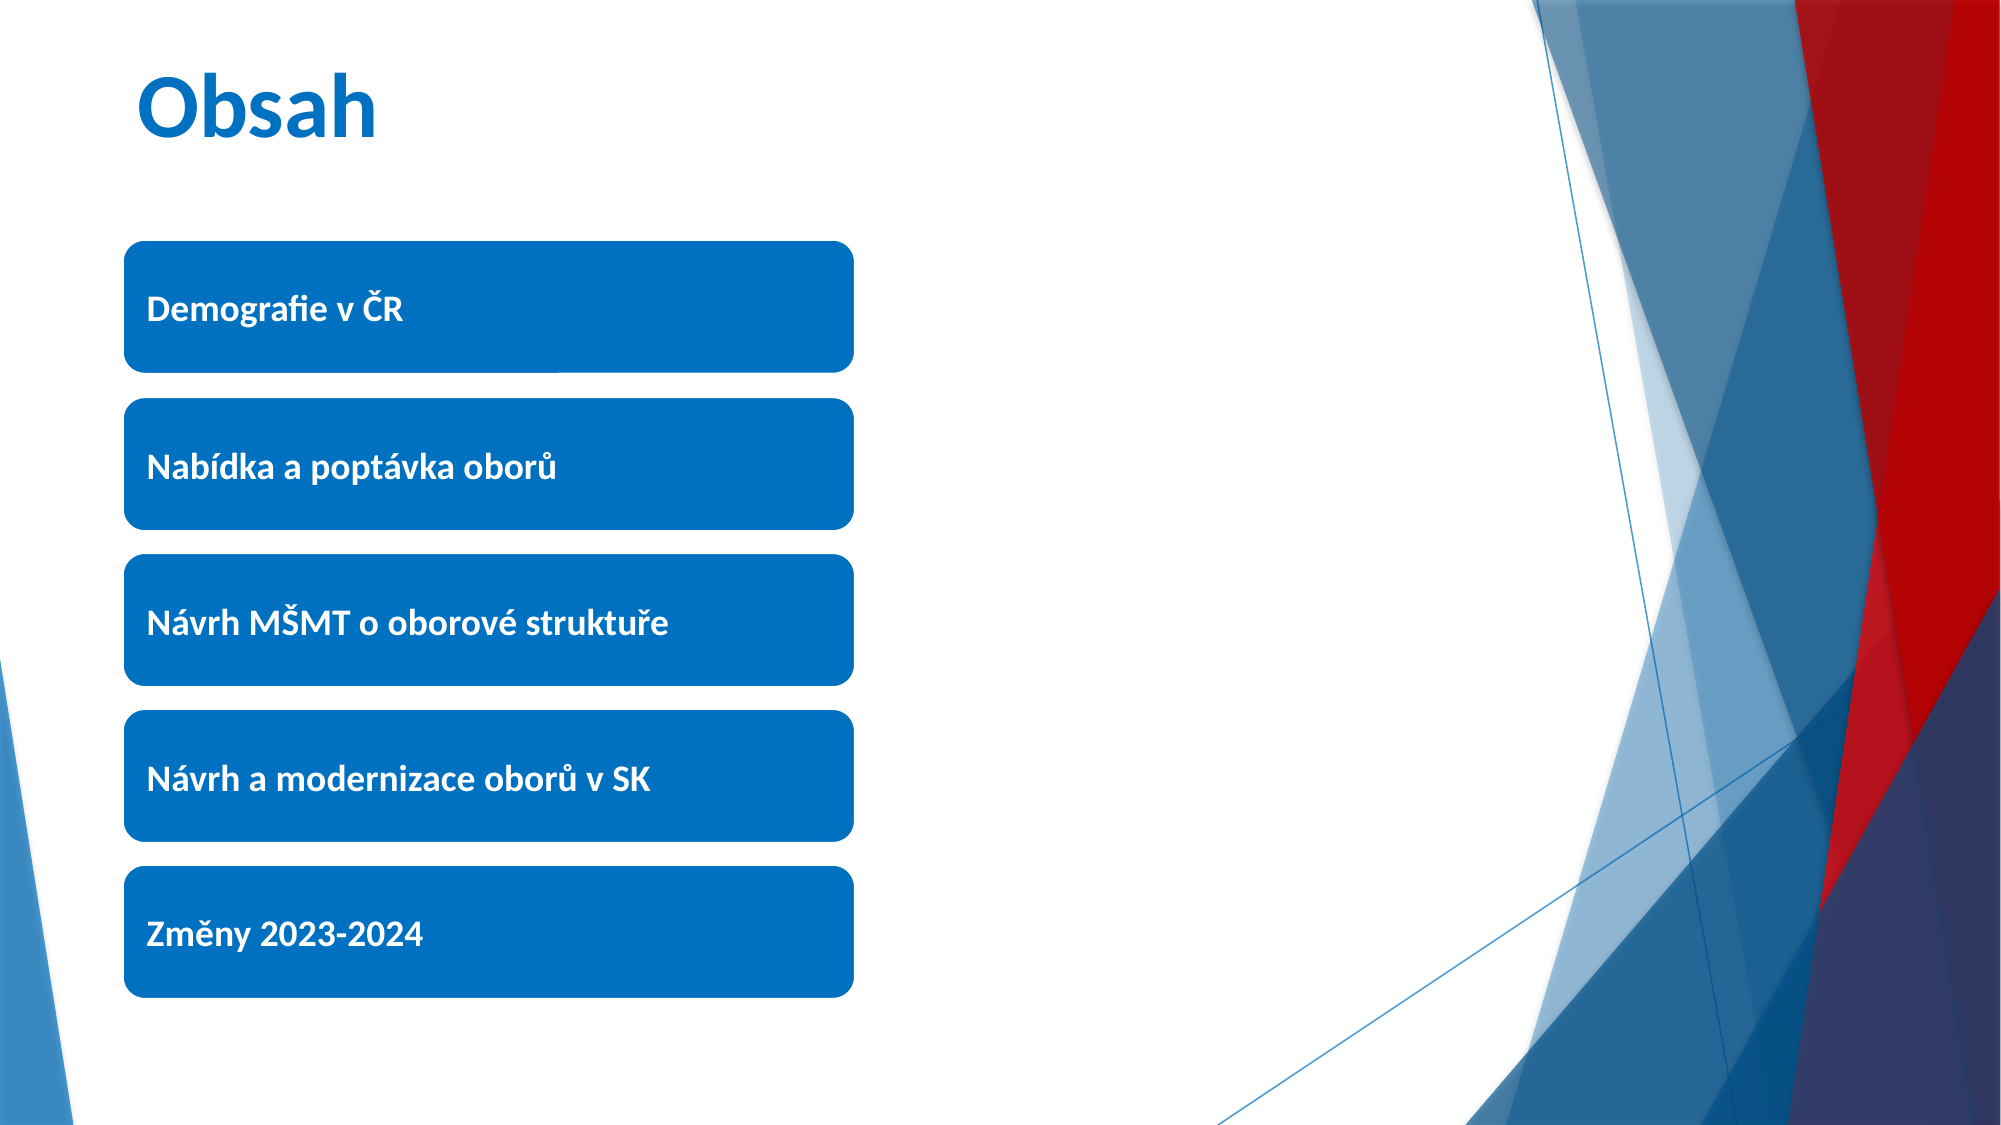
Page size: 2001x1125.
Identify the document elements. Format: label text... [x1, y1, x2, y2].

title Obsah [122, 38, 1633, 177]
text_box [121, 238, 857, 1002]
